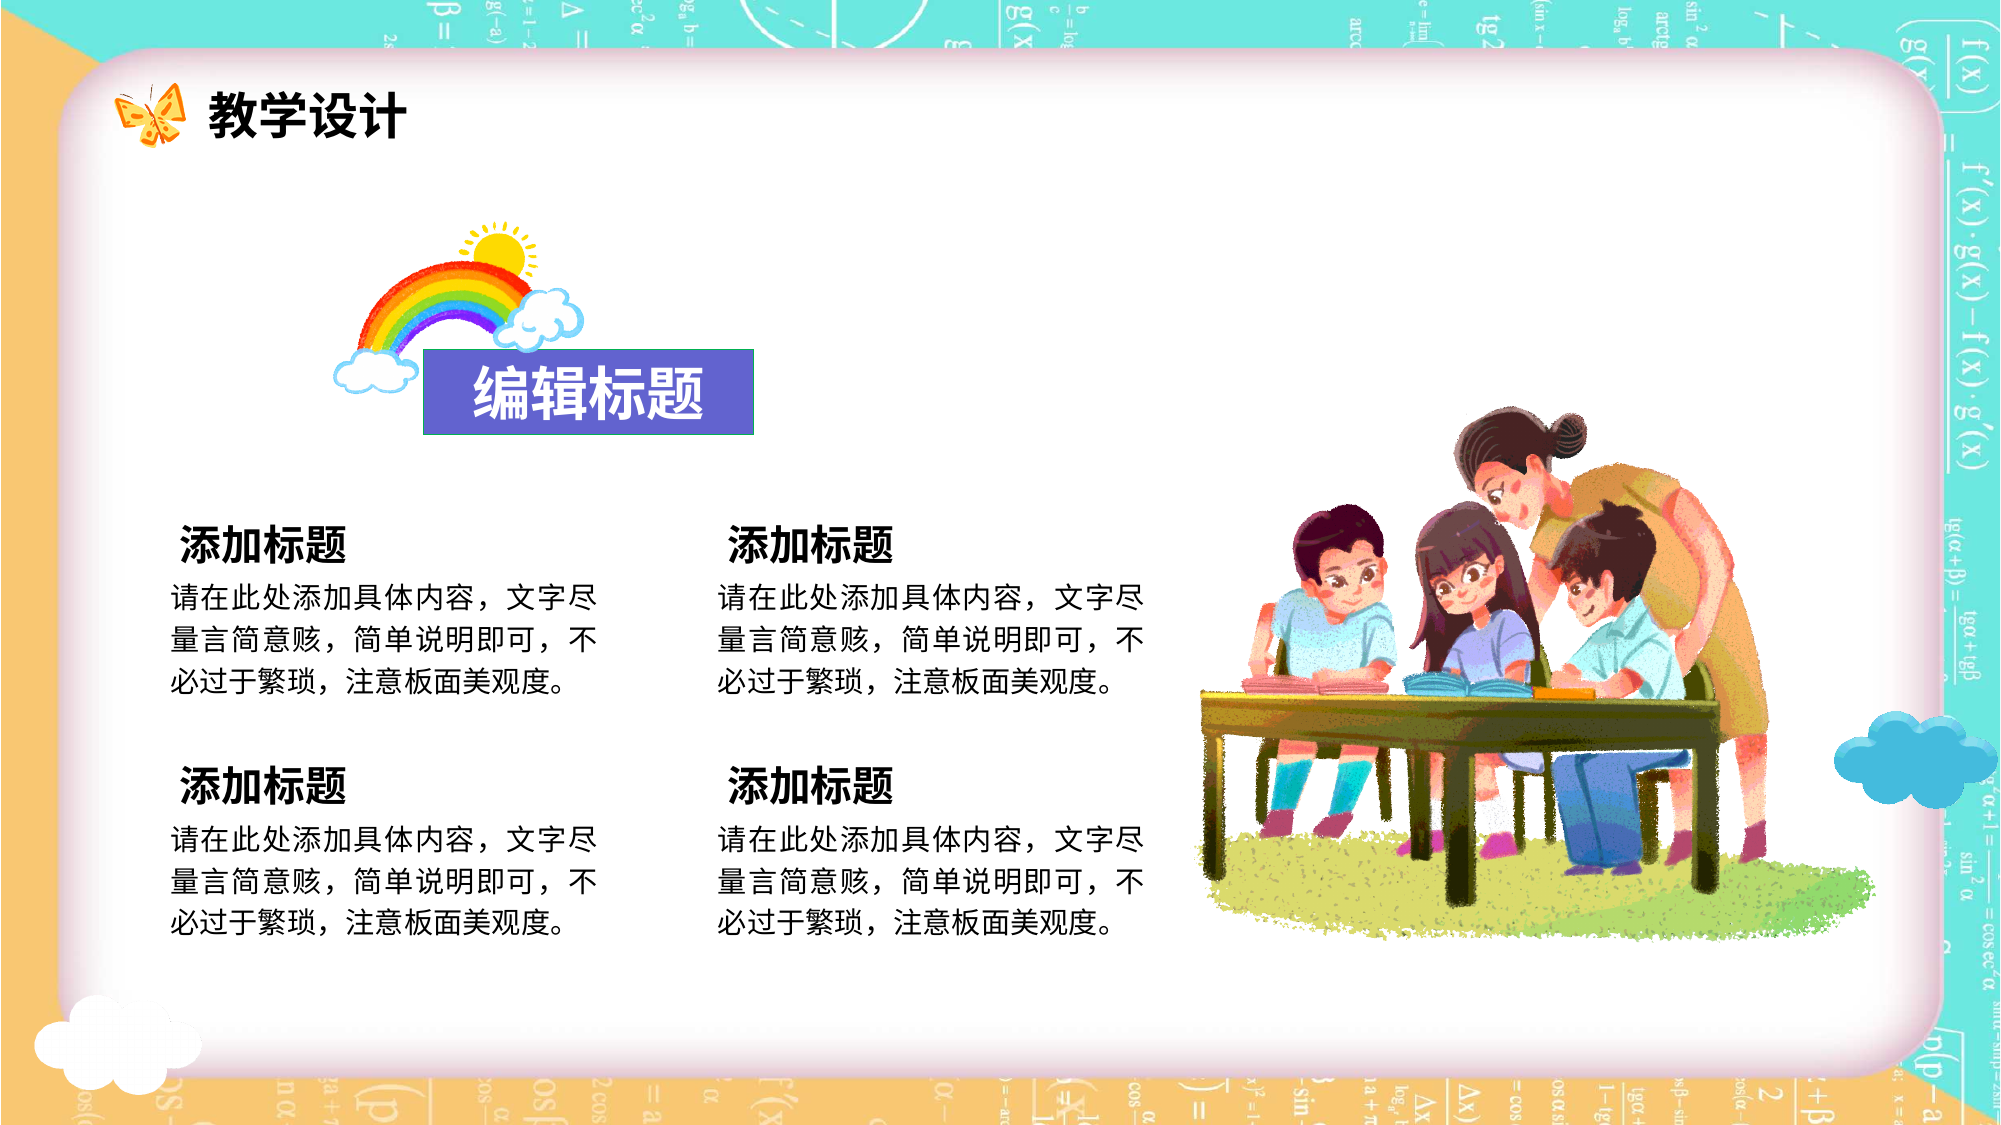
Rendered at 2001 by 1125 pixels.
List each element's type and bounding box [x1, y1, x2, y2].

text_box [155, 752, 613, 949]
text_box [155, 510, 613, 707]
picture [3, 1, 2001, 1125]
text_box [317, 181, 754, 459]
text_box [703, 752, 1121, 949]
text_box [703, 510, 1121, 707]
